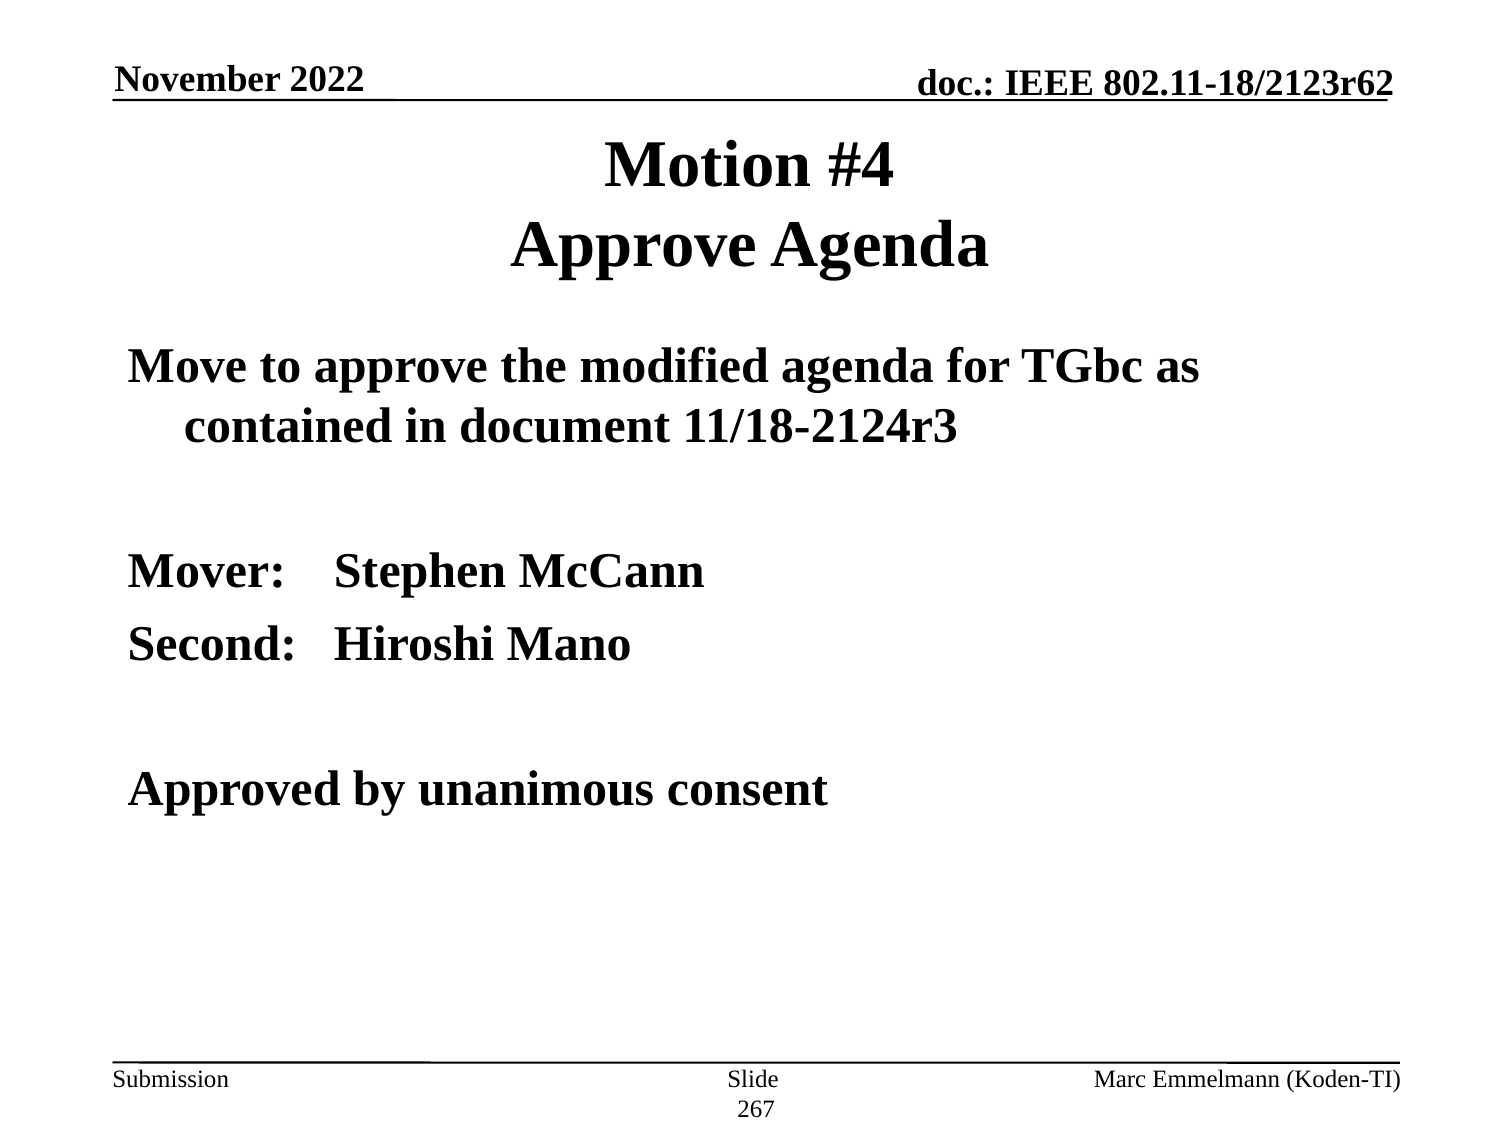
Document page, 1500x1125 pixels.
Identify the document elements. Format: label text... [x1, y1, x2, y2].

list Move to approve the modified agenda for TGbc as contained in document 11/18-2124r3 Mover: Stephen McCann Second: Hiroshi Mano Approved by unanimous consent [112, 324, 1388, 1000]
title Motion #4 Approve Agenda [112, 112, 1388, 288]
slide_number Slide 267 [712, 1061, 800, 1123]
footer Marc Emmelmann (Koden-TI) [878, 1061, 1402, 1093]
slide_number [114, 54, 423, 100]
